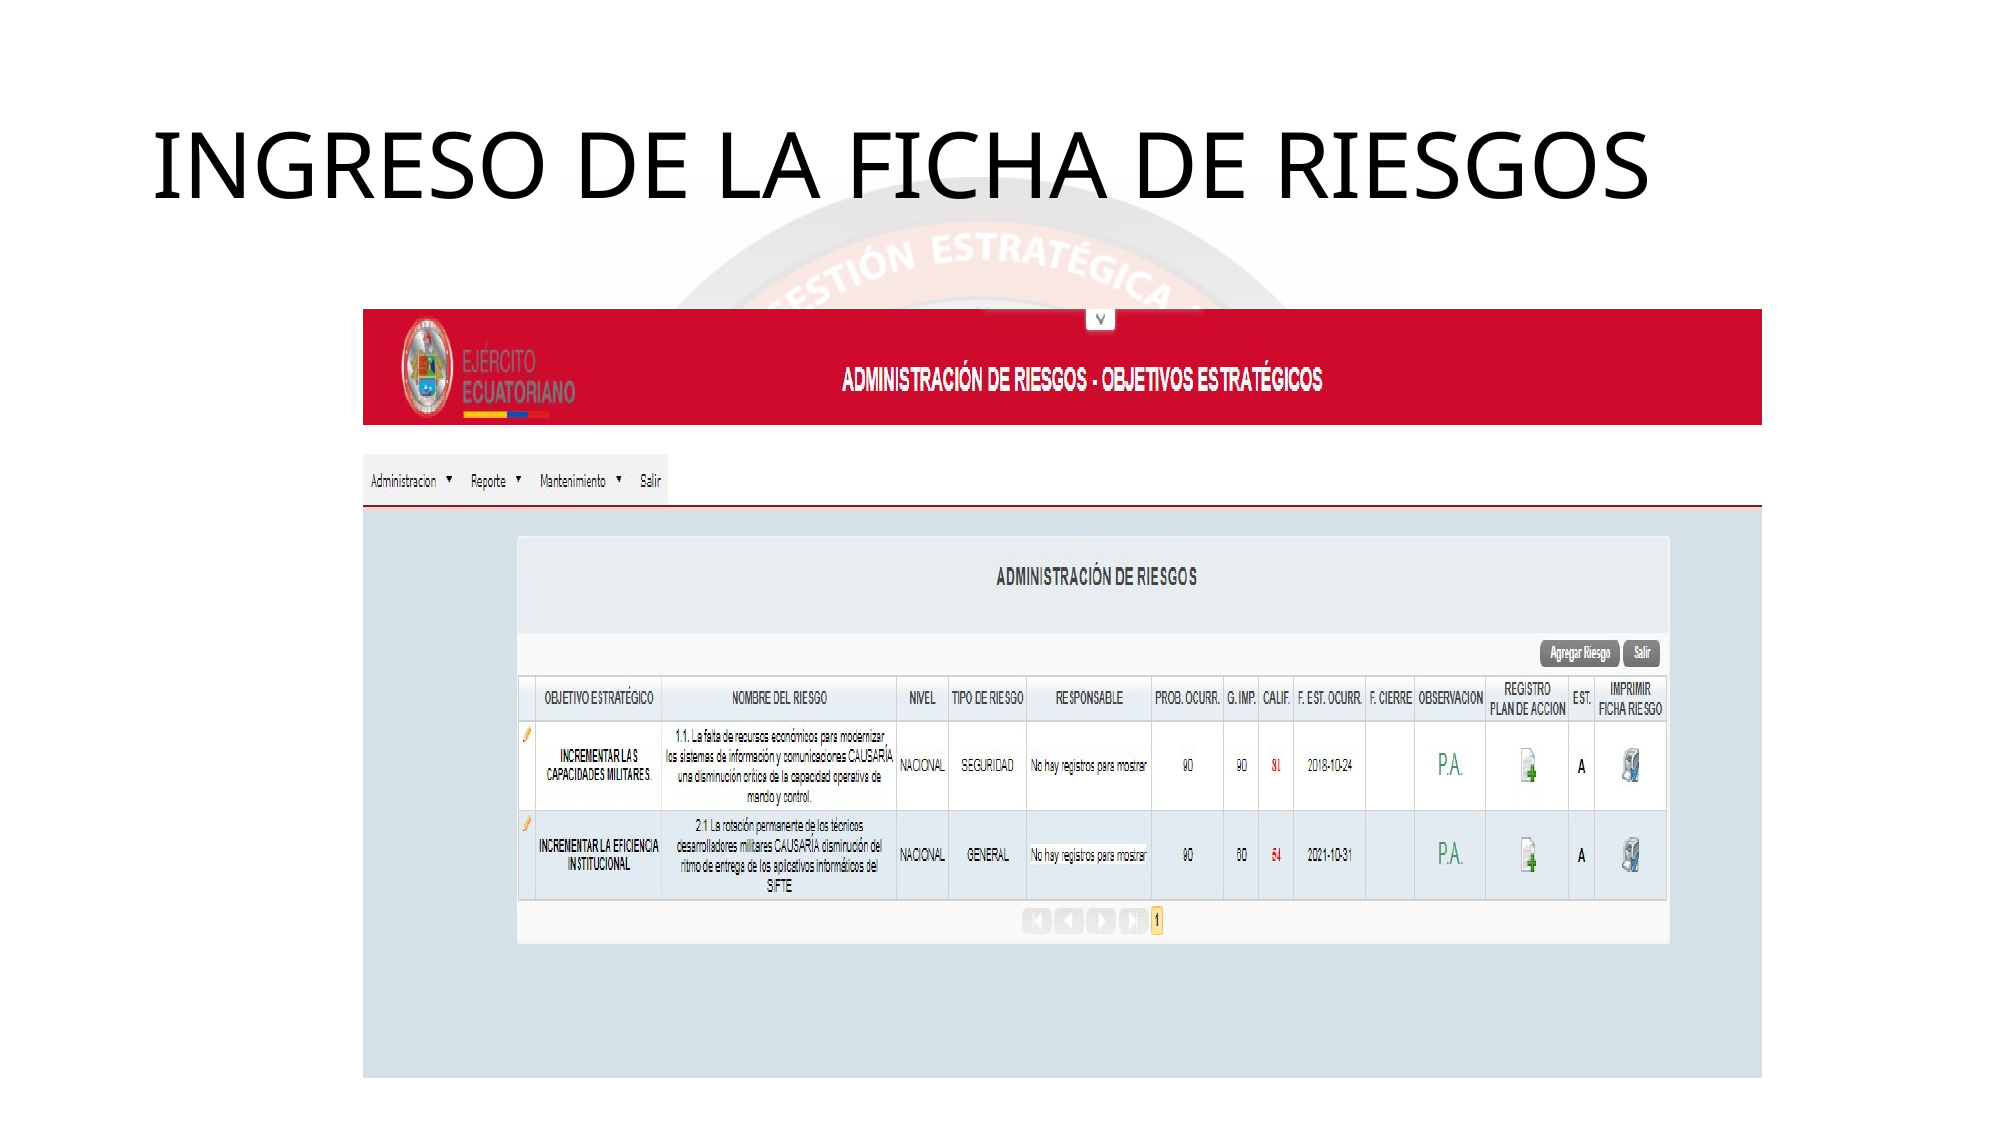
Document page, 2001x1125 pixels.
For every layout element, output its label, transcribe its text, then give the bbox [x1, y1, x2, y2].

title INGRESO DE LA FICHA DE RIESGOS [137, 59, 1863, 278]
picture [363, 309, 1762, 1078]
